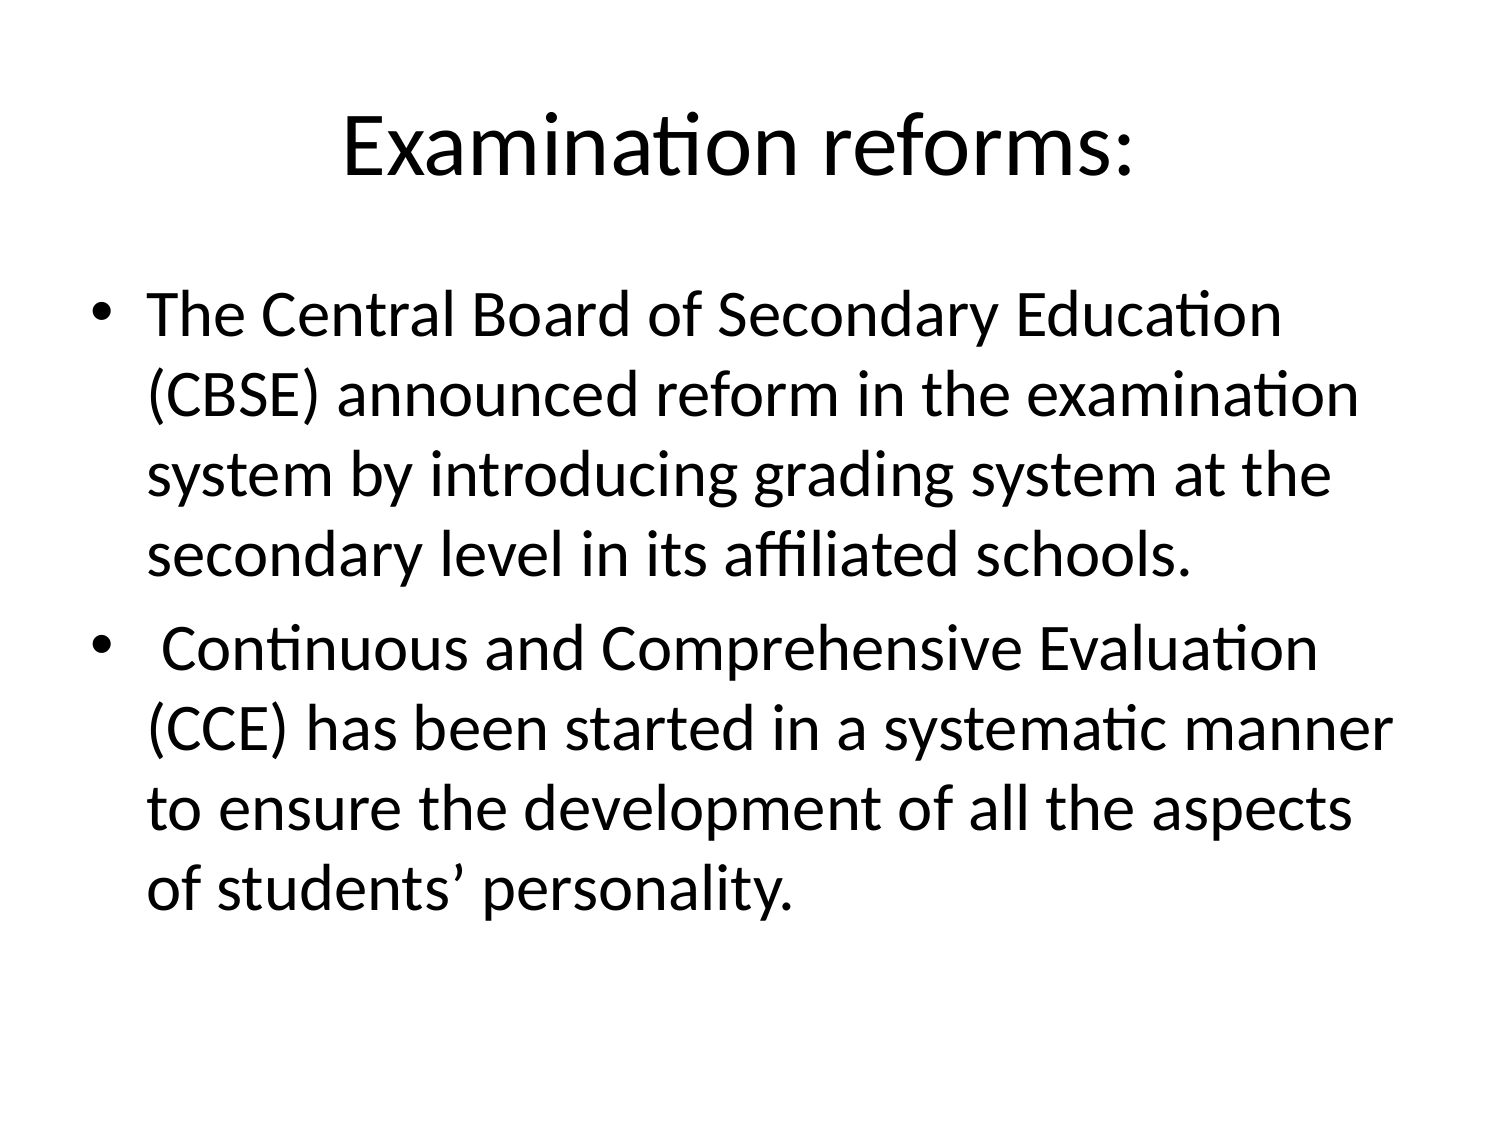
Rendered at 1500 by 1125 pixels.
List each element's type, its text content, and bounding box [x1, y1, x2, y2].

list The Central Board of Secondary Education (CBSE) announced reform in the examination system by introducing grading system at the secondary level in its affiliated schools. Continuous and Comprehensive Evaluation (CCE) has been started in a systematic manner to ensure the development of all the aspects of students’ personality. [75, 262, 1425, 1005]
title Examination reforms: [75, 45, 1425, 233]
